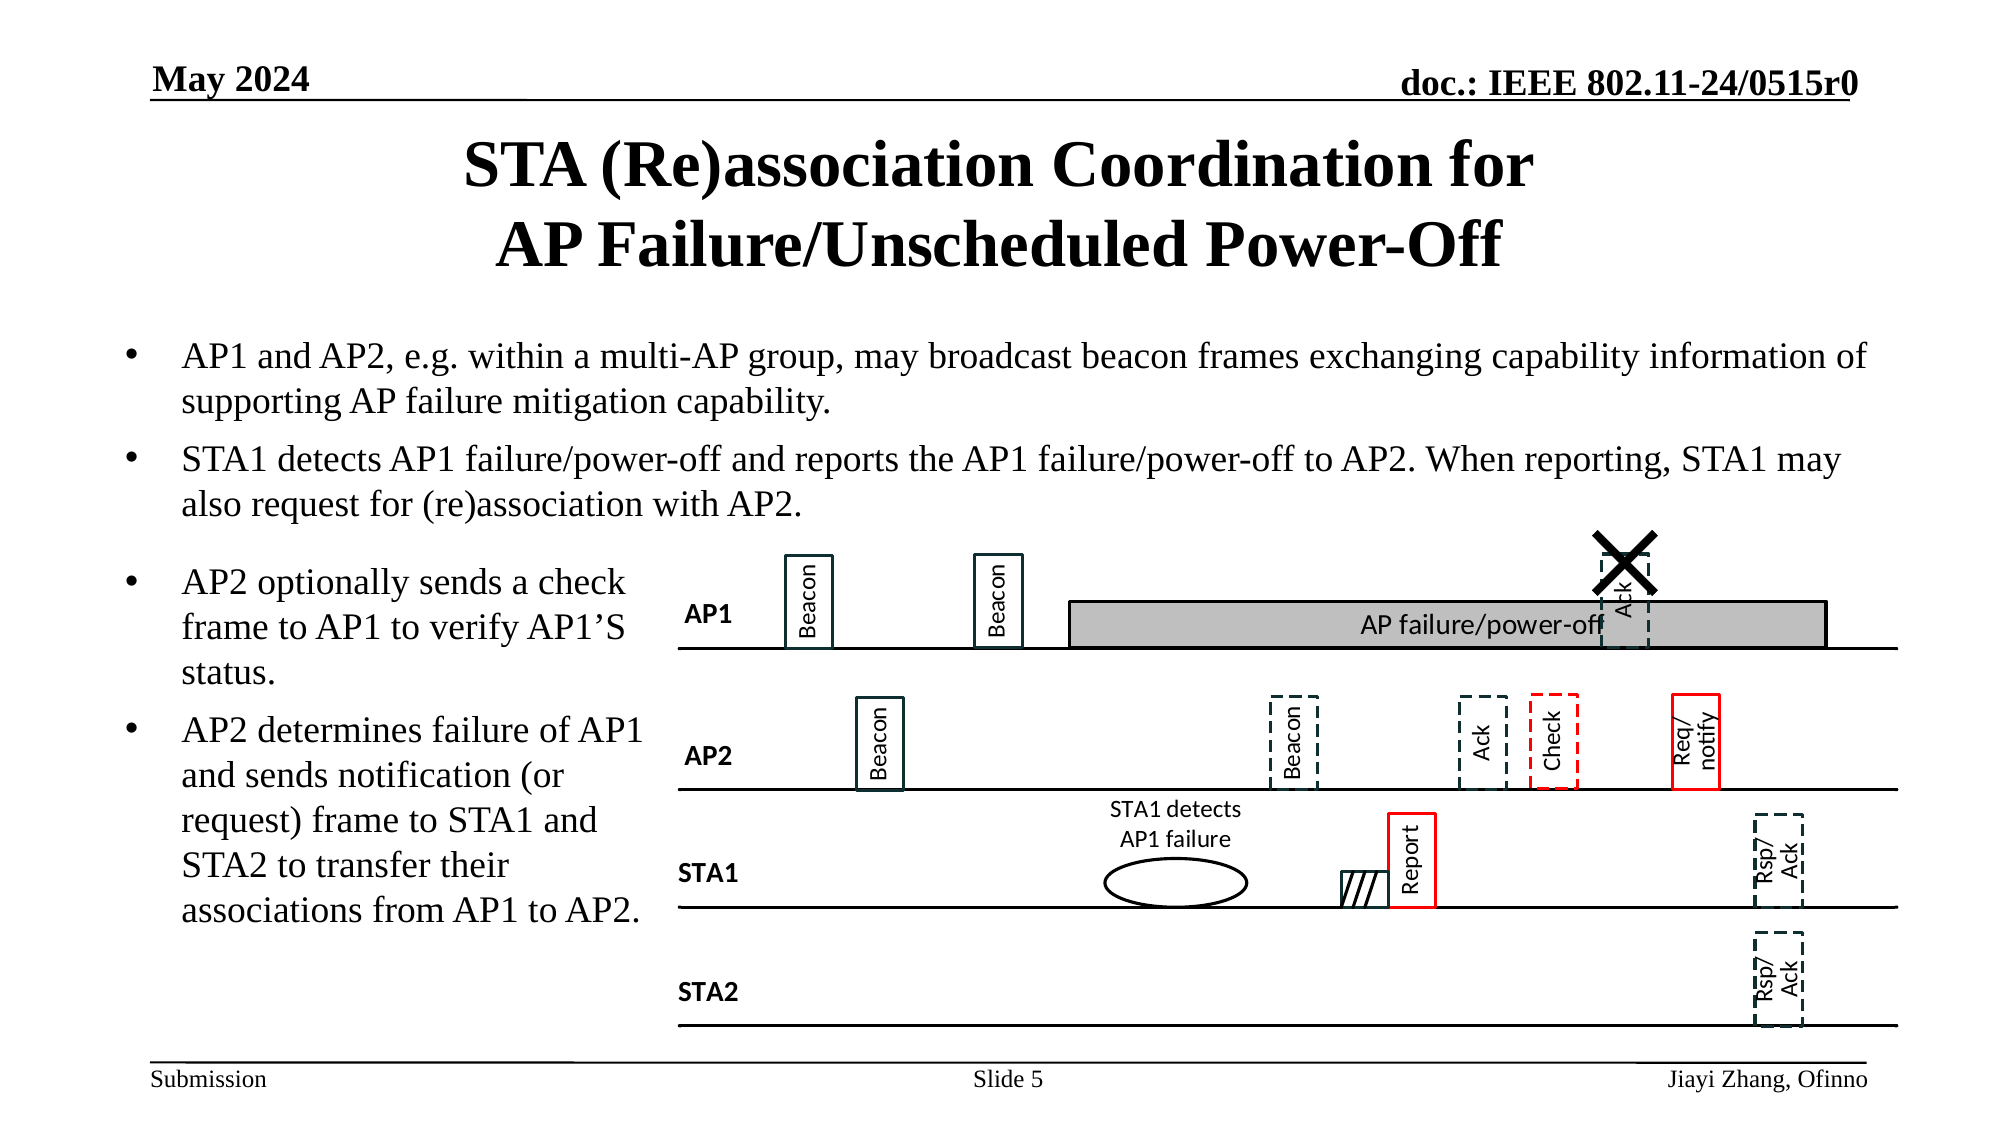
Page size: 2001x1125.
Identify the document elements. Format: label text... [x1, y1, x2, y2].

picture [660, 526, 1900, 1030]
text_box AP2 optionally sends a check frame to AP1 to verify AP1’S status. AP2 determines failure of AP1 and sends notification (or request) frame to STA1 and STA2 to transfer their associations from AP1 to AP2. [100, 549, 700, 1044]
list AP1 and AP2, e.g. within a multi-AP group, may broadcast beacon frames exchanging capability information of supporting AP failure mitigation capability. STA1 detects AP1 failure/power-off and reports the AP1 failure/power-off to AP2. When reporting, STA1 may also request for (re)association with AP2. [100, 323, 1900, 528]
footer Jiayi Zhang, Ofinno [1171, 1061, 1869, 1093]
title STA (Re)association Coordination for AP Failure/Unscheduled Power-Off [149, 112, 1850, 288]
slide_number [152, 54, 563, 100]
slide_number Slide 5 [950, 1061, 1067, 1123]
